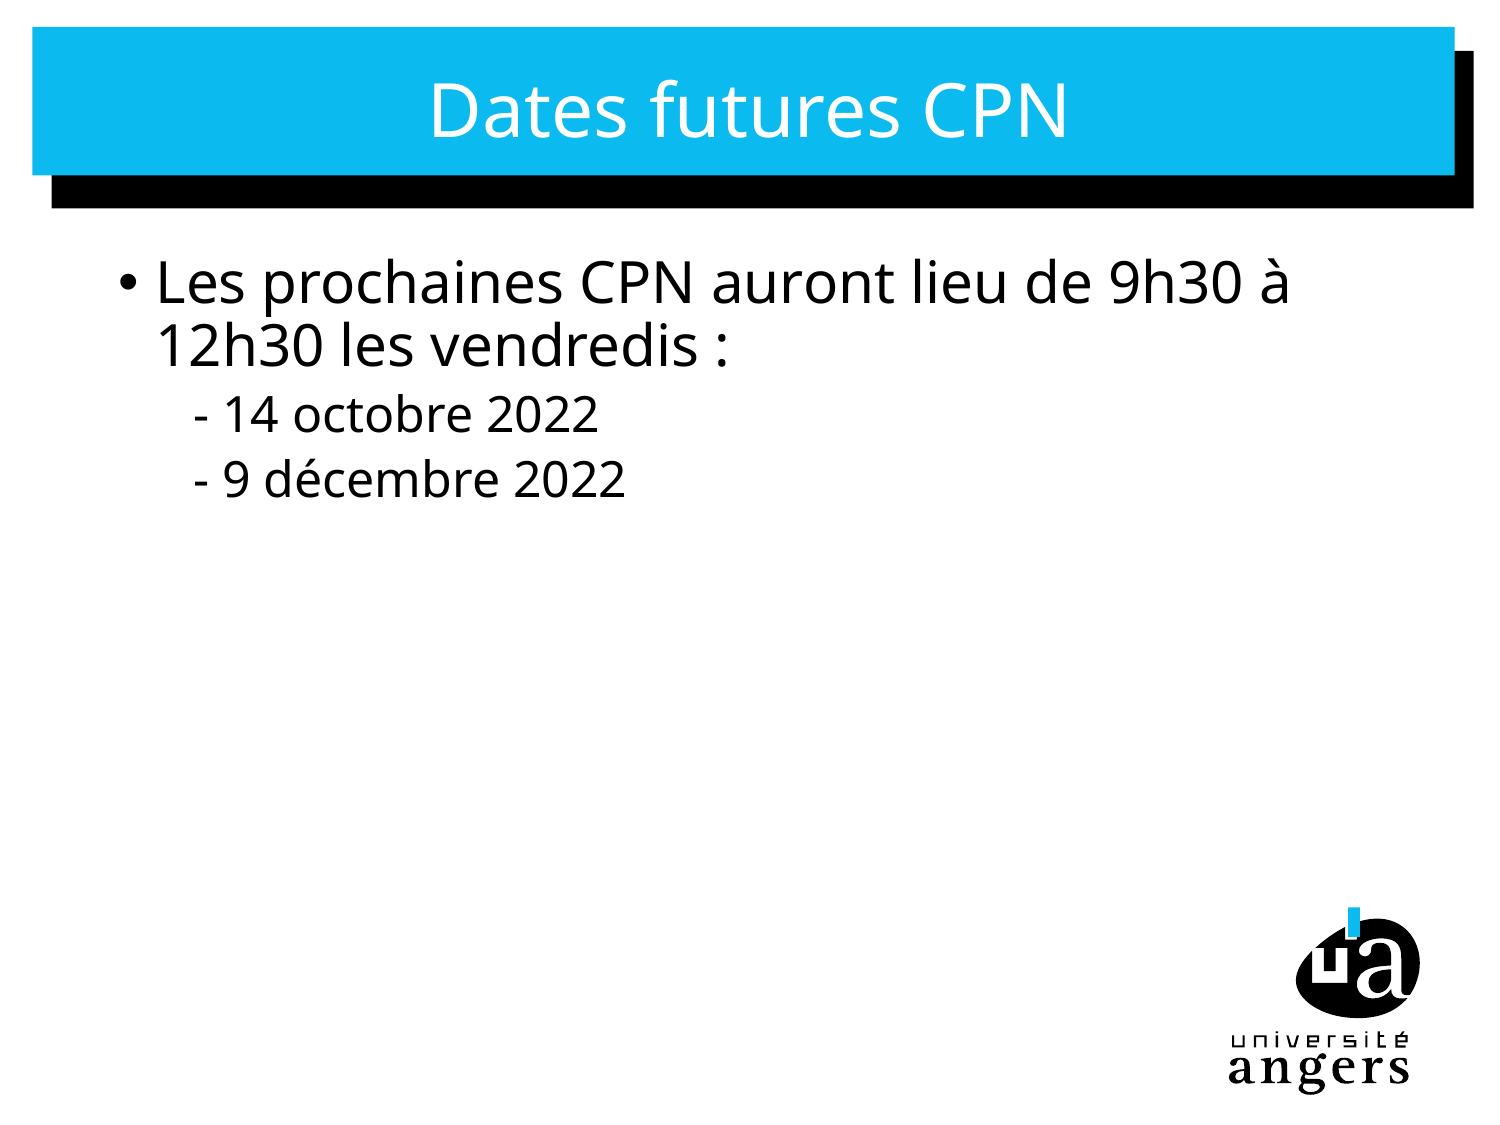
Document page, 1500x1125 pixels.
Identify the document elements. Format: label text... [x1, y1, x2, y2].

list Les prochaines CPN auront lieu de 9h30 à 12h30 les vendredis : - 14 octobre 2022 - 9 décembre 2022 [103, 246, 1397, 1014]
title Dates futures CPN [103, 50, 1397, 176]
